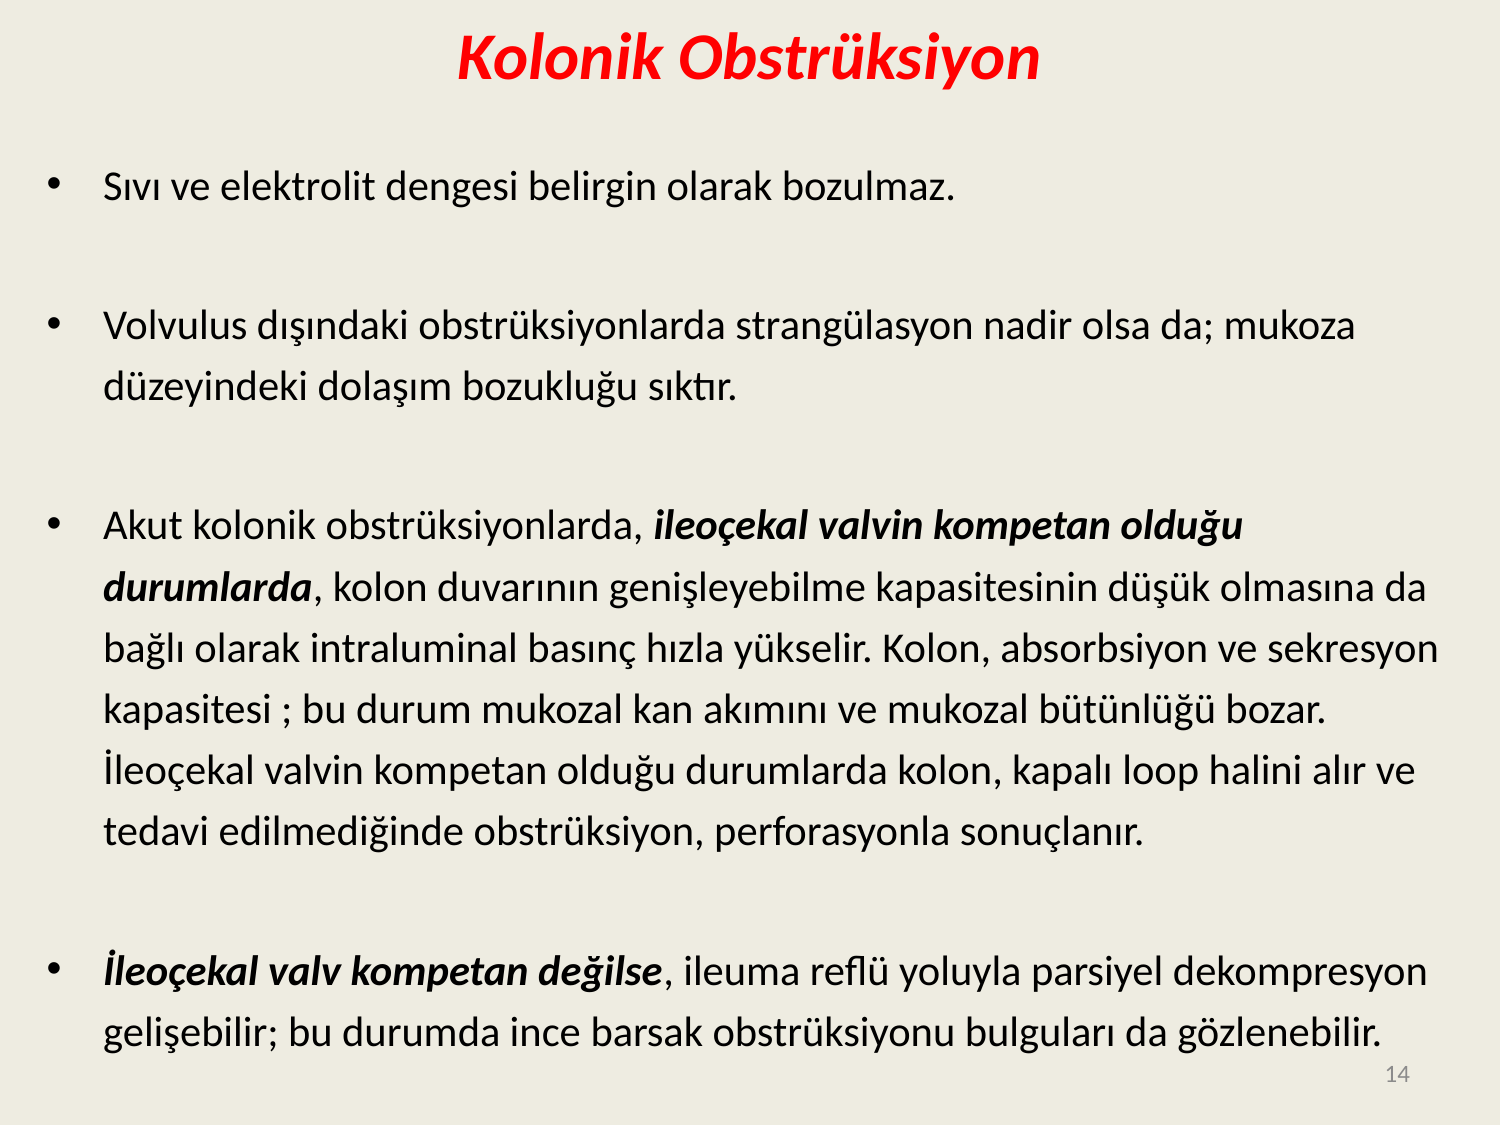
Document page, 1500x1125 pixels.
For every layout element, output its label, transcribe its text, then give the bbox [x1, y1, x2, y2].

list Sıvı ve elektrolit dengesi belirgin olarak bozulmaz. Volvulus dışındaki obstrüksiyonlarda strangülasyon nadir olsa da; mukoza düzeyindeki dolaşım bozukluğu sıktır. Akut kolonik obstrüksiyonlarda, ileoçekal valvin kompetan olduğu durumlarda, kolon duvarının genişleyebilme kapasitesinin düşük olmasına da bağlı olarak intraluminal basınç hızla yükselir. Kolon, absorbsiyon ve sekresyon kapasitesi ; bu durum mukozal kan akımını ve mukozal bütünlüğü bozar. İleoçekal valvin kompetan olduğu durumlarda kolon, kapalı loop halini alır ve tedavi edilmediğinde obstrüksiyon, perforasyonla sonuçlanır. İleoçekal valv kompetan değilse, ileuma reflü yoluyla parsiyel dekompresyon gelişebilir; bu durumda ince barsak obstrüksiyonu bulguları da gözlenebilir. [31, 139, 1460, 1119]
slide_number 14 [1074, 1042, 1425, 1103]
title Kolonik Obstrüksiyon [75, 0, 1425, 128]
